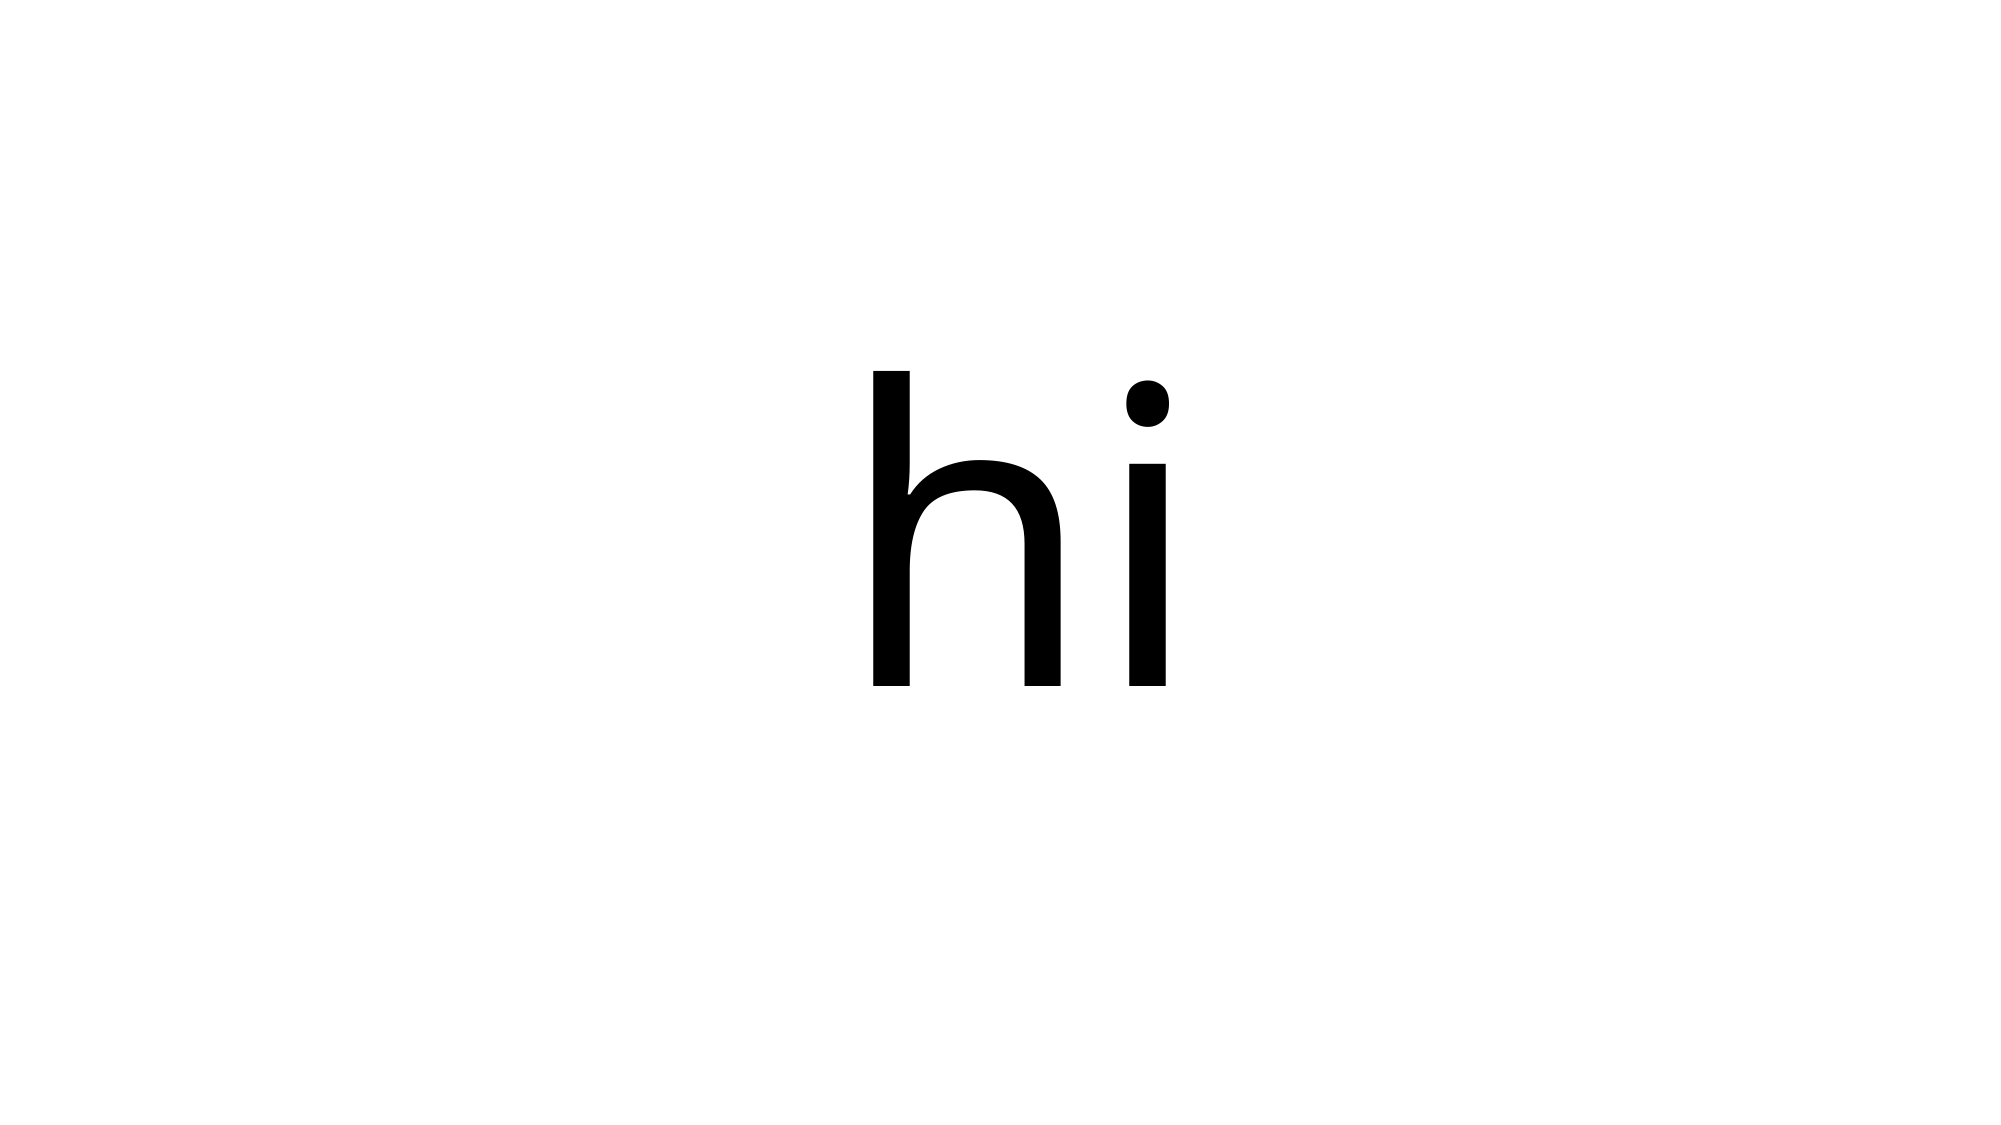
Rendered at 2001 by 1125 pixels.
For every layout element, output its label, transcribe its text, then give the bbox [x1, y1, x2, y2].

text_box hi [157, 443, 1883, 662]
